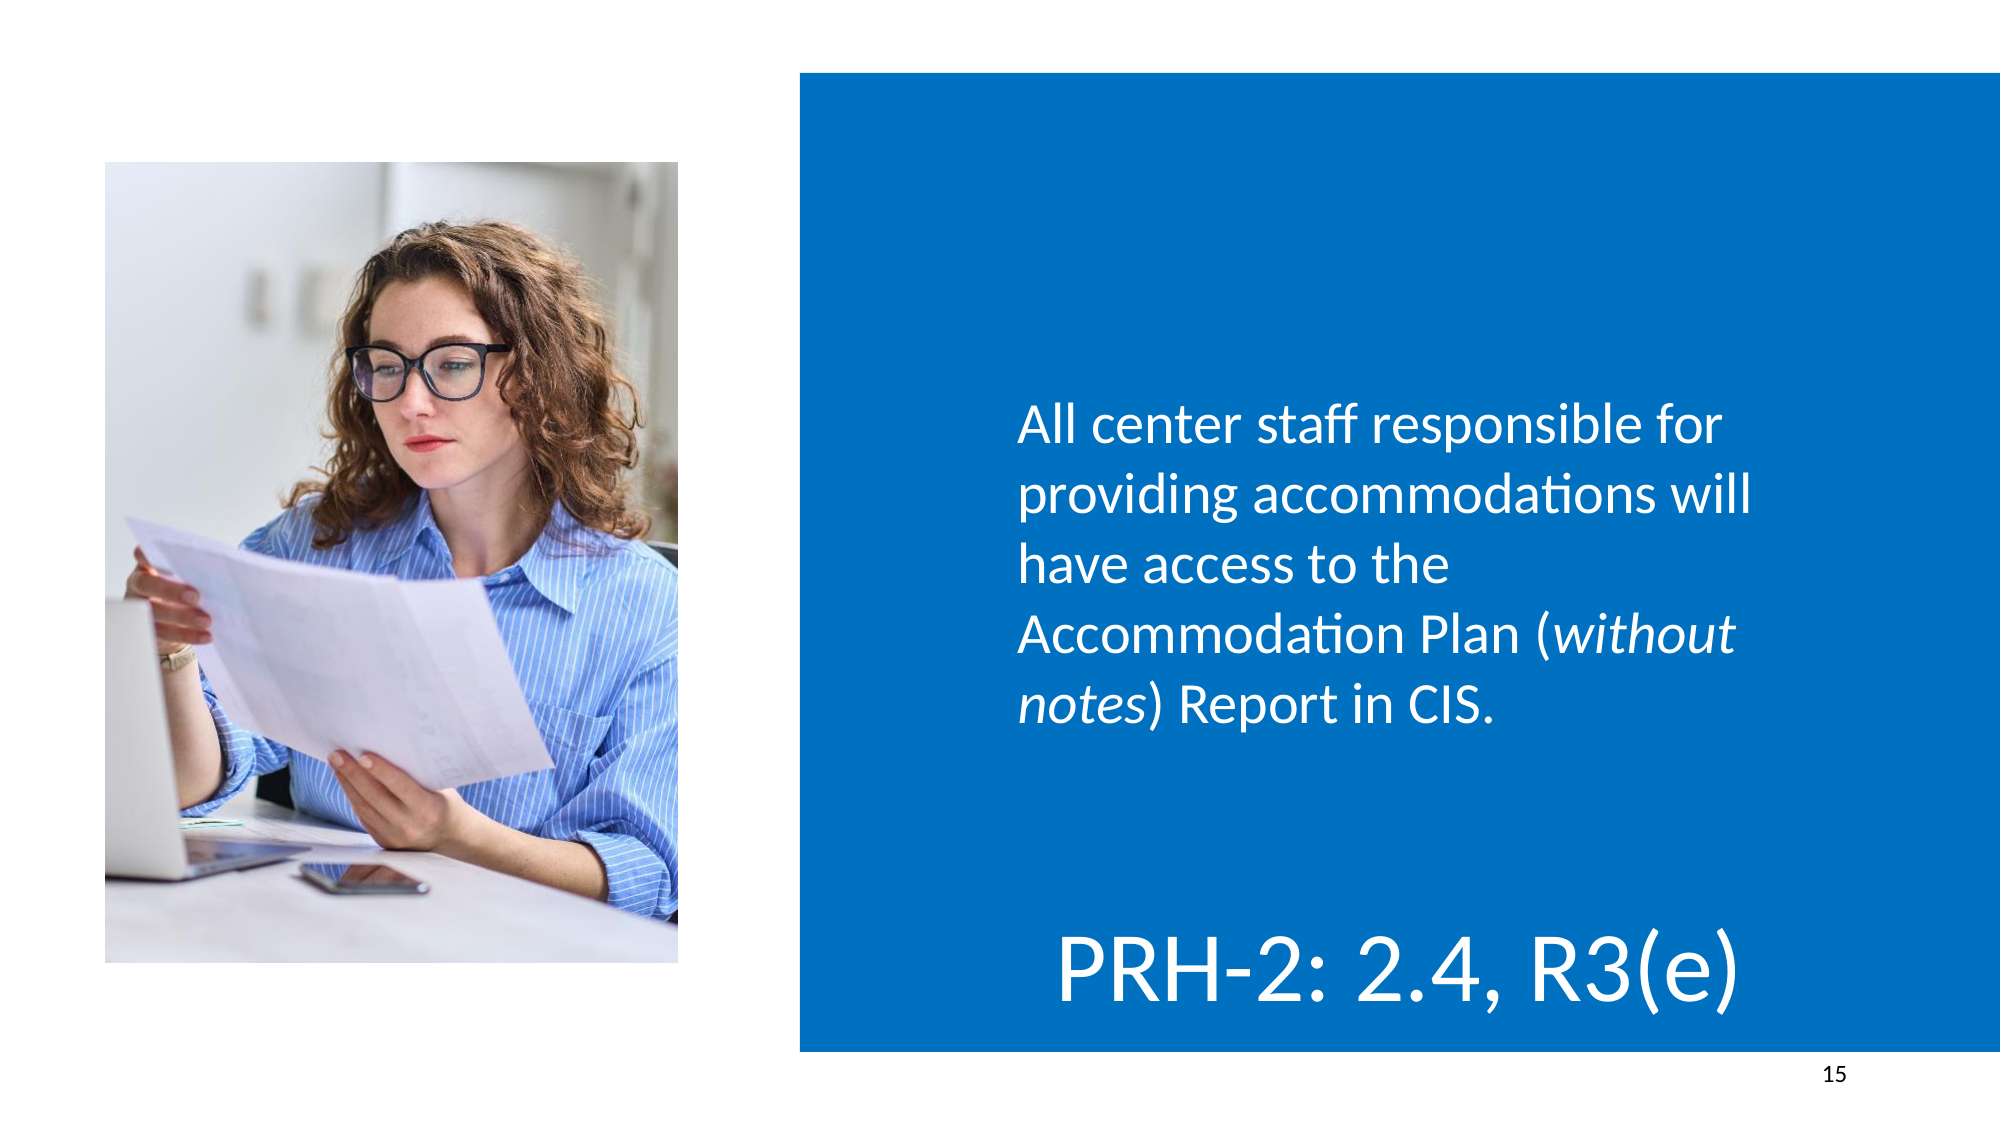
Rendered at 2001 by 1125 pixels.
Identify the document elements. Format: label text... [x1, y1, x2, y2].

text_box [799, 72, 2000, 1053]
text_box PRH-2: 2.4, R3(e) [837, 894, 1963, 1030]
picture [105, 162, 678, 963]
text_box All center staff responsible for providing accommodations will have access to the Accommodation Plan (without notes) Report in CIS. [1002, 378, 1798, 743]
slide_number 15 [1412, 1042, 1863, 1103]
